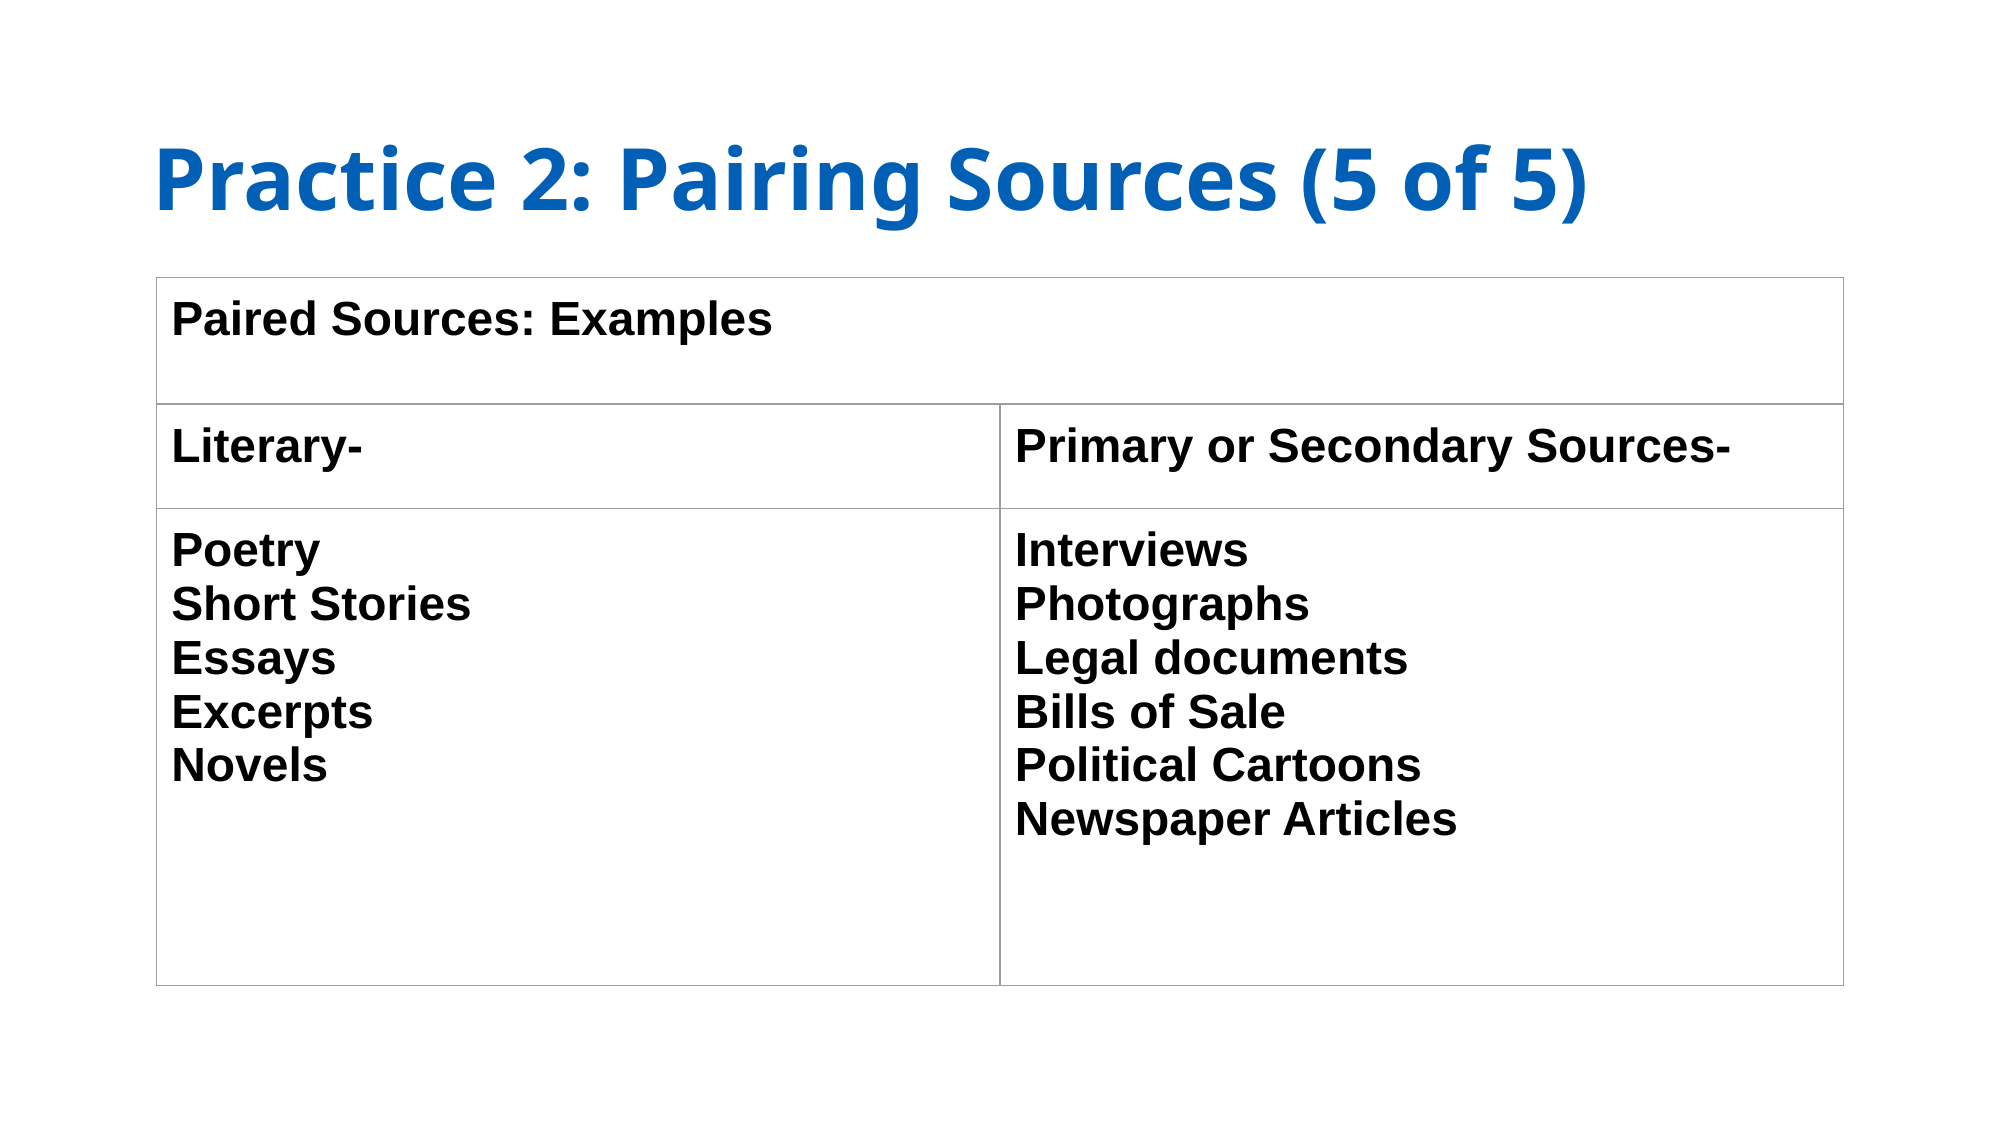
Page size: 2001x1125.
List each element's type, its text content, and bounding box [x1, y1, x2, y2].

title Practice 2: Pairing Sources (5 of 5) [137, 59, 1863, 278]
table_header Paired Sources: Examples [157, 278, 1843, 403]
table_cell Literary- [157, 405, 999, 508]
table_cell Primary or Secondary Sources- [1001, 405, 1843, 508]
table_cell Poetry Short Stories Essays Excerpts Novels [157, 509, 999, 985]
table_cell Interviews Photographs Legal documents Bills of Sale Political Cartoons Newspaper Articles [1001, 509, 1843, 985]
